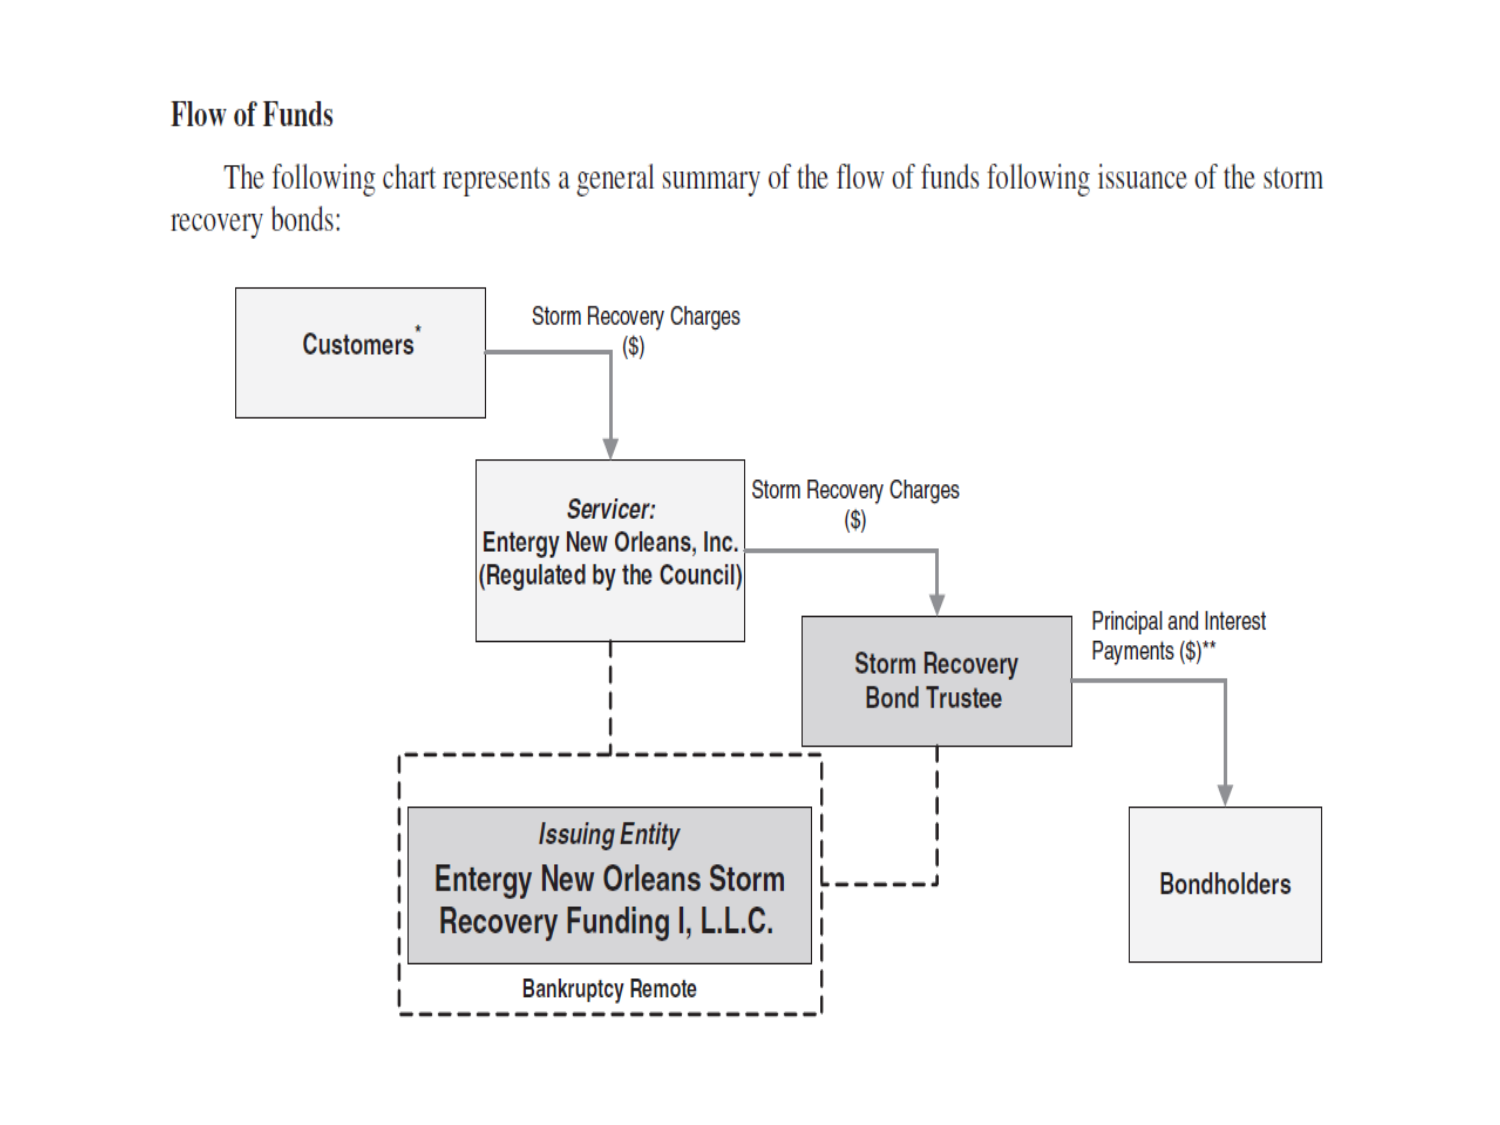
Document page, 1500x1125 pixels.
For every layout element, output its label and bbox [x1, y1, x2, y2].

picture [166, 92, 1334, 1033]
